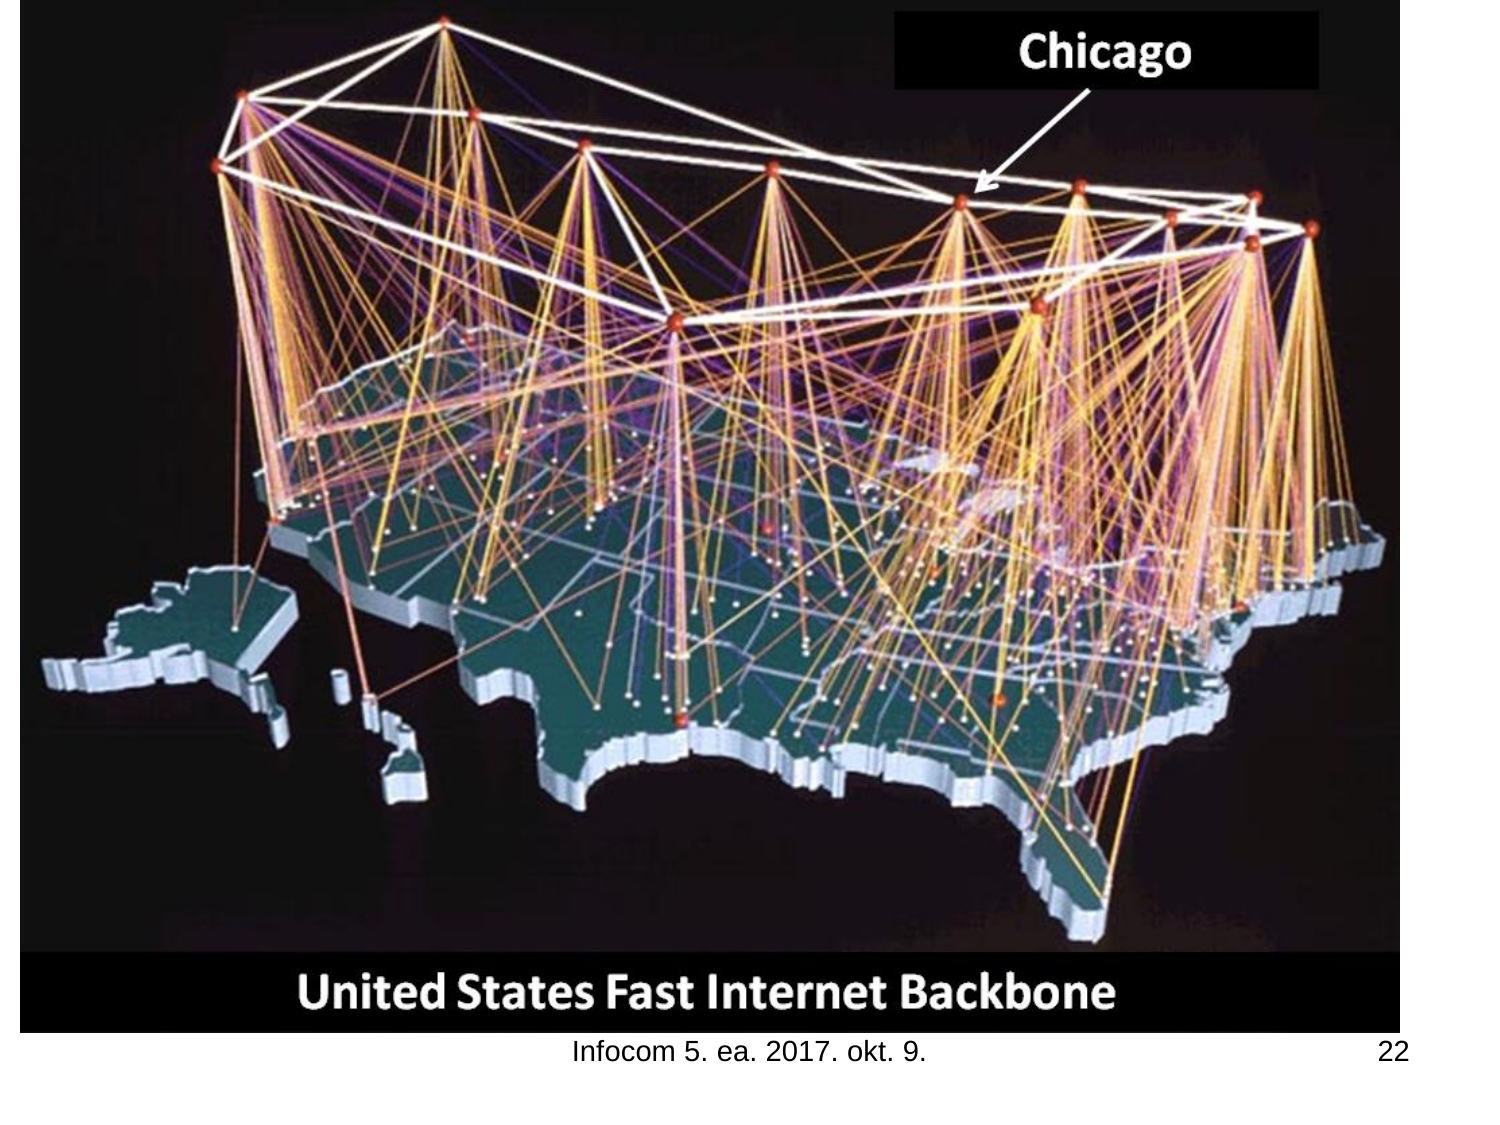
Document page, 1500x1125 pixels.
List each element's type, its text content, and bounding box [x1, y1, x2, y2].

footer Infocom 5. ea. 2017. okt. 9. [512, 1041, 988, 1103]
slide_number 22 [1074, 1024, 1426, 1103]
picture [19, 0, 1400, 1034]
